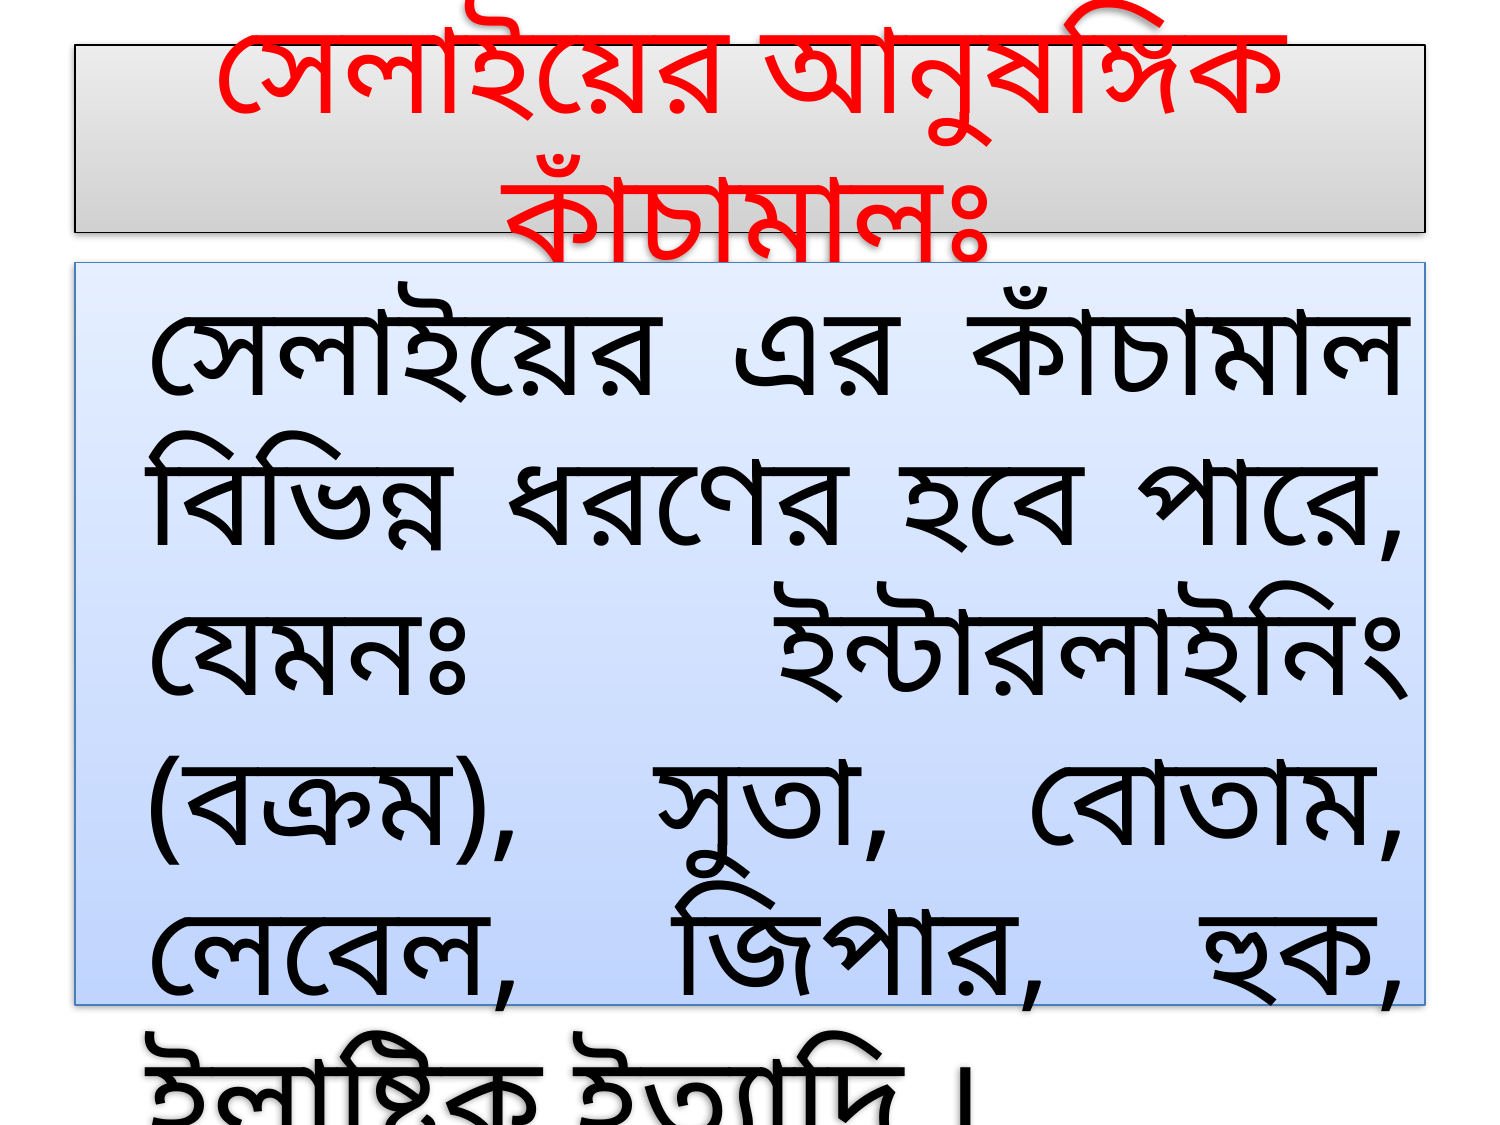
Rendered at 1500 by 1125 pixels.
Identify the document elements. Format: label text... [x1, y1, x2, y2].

list সেলাইয়ের এর কাঁচামাল বিভিন্ন ধরণের হবে পারে, যেমনঃ ইন্টারলাইনিং (বক্রম), সুতা, বোতাম, লেবেল, জিপার, হুক, ইলাষ্টিক ইত্যাদি । [74, 262, 1426, 1006]
title সেলাইয়ের আনুষঙ্গিক কাঁচামালঃ [74, 44, 1426, 233]
